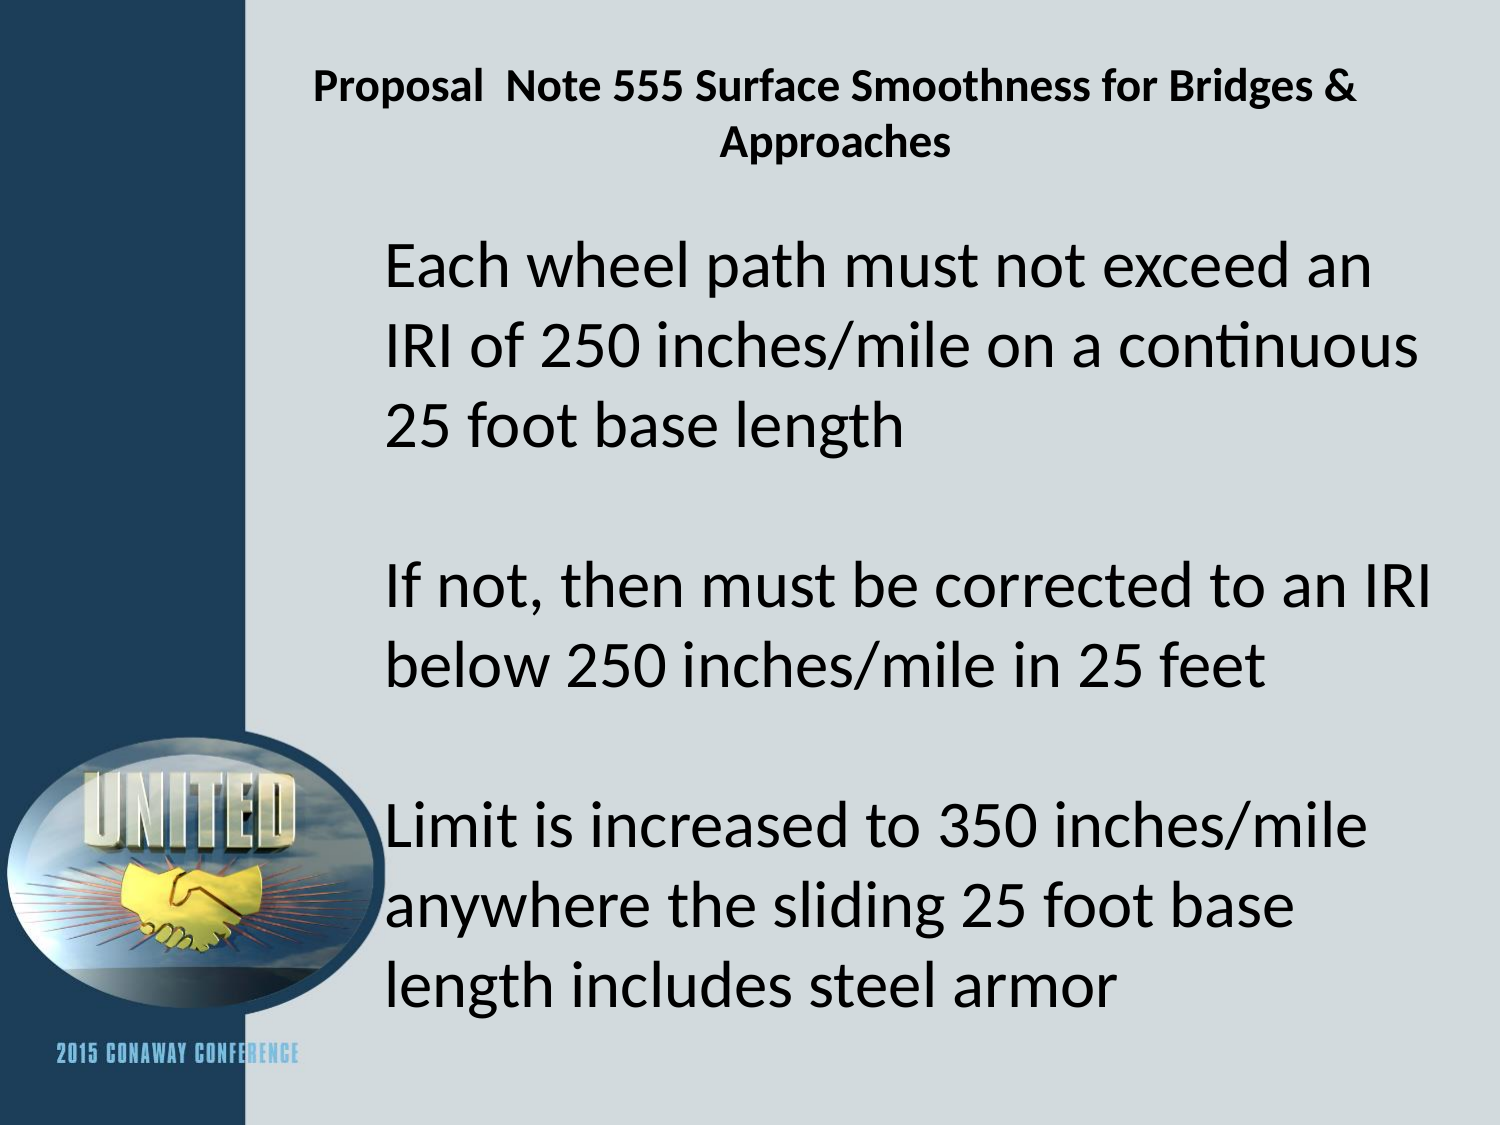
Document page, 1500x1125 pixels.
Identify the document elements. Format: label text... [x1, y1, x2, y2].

text_box Each wheel path must not exceed an IRI of 250 inches/mile on a continuous 25 foot base length If not, then must be corrected to an IRI below 250 inches/mile in 25 feet Limit is increased to 350 inches/mile anywhere the sliding 25 foot base length includes steel armor [369, 213, 1458, 1073]
picture [0, 0, 1500, 1125]
title Proposal Note 555 Surface Smoothness for Bridges & Approaches [245, 45, 1425, 233]
